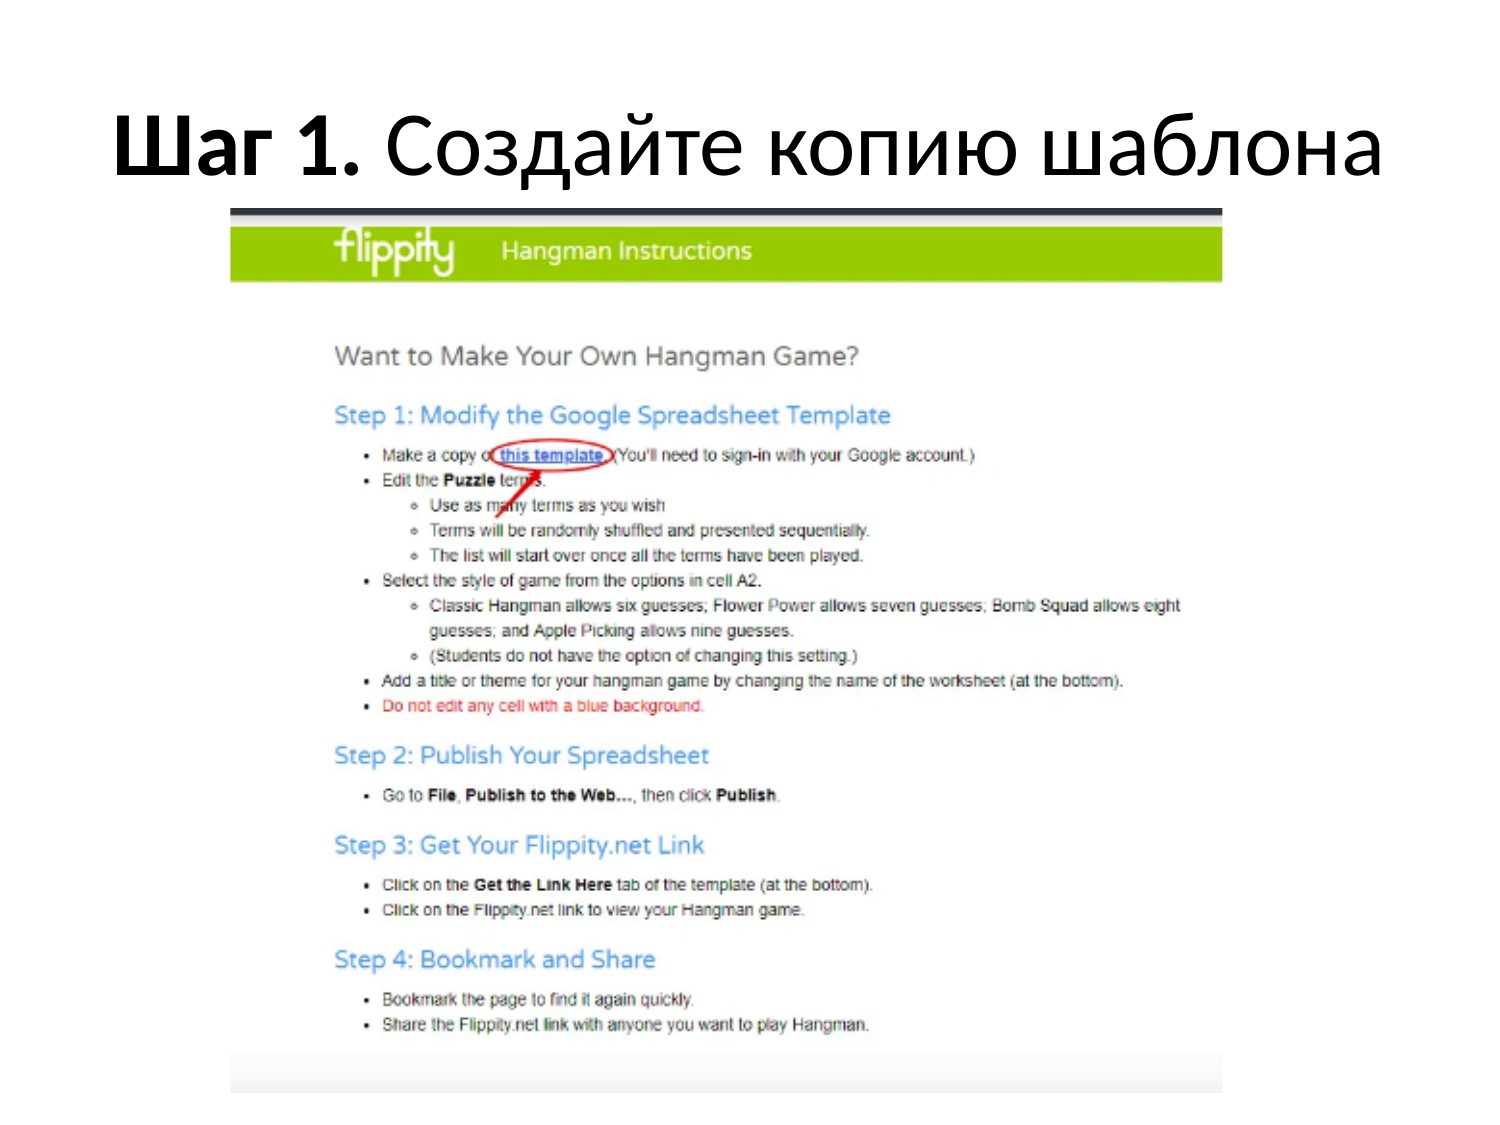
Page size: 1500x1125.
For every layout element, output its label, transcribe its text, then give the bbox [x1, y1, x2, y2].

title Шаг 1. Создайте копию шаблона [75, 45, 1425, 233]
picture [229, 207, 1223, 1093]
